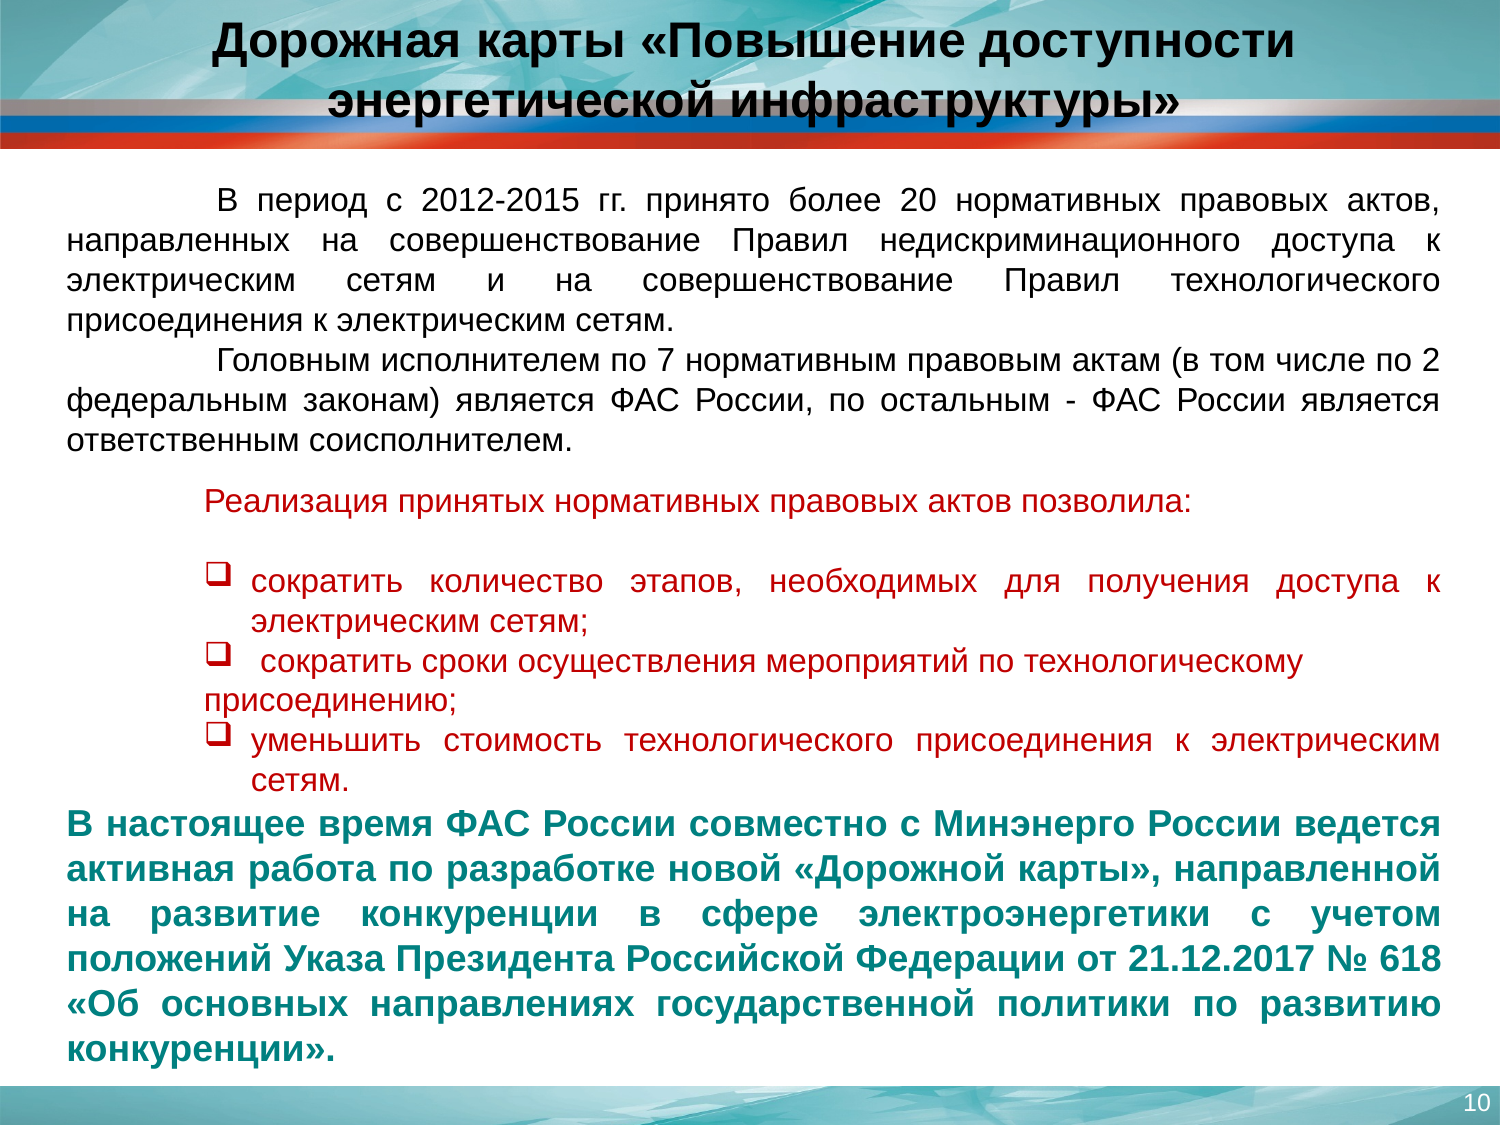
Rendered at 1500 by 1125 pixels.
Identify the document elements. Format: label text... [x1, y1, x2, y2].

text_box В настоящее время ФАС России совместно с Минэнерго России ведется активная работа по разработке новой «Дорожной карты», направленной на развитие конкуренции в сфере электроэнергетики с учетом положений Указа Президента Российской Федерации от 21.12.2017 № 618 «Об основных направлениях государственной политики по развитию конкуренции». [51, 791, 1458, 1077]
slide_number 10 [1155, 1079, 1500, 1125]
picture [0, 0, 1500, 149]
text_box В период с 2012-2015 гг. принято более 20 нормативных правовых актов, направленных на совершенствование Правил недискриминационного доступа к электрическим сетям и на совершенствование Правил технологического присоединения к электрическим сетям. Головным исполнителем по 7 нормативным правовым актам (в том числе по 2 федеральным законам) является ФАС России, по остальным - ФАС России является ответственным соисполнителем. [51, 171, 1458, 466]
text_box Дорожная карты «Повышение доступности энергетической инфраструктуры» [51, 0, 1458, 135]
text_box Реализация принятых нормативных правовых актов позволила: сократить количество этапов, необходимых для получения доступа к электрическим сетям; сократить сроки осуществления мероприятий по технологическому присоединению; уменьшить стоимость технологического присоединения к электрическим сетям. [189, 471, 1458, 791]
picture [0, 1086, 1155, 1125]
